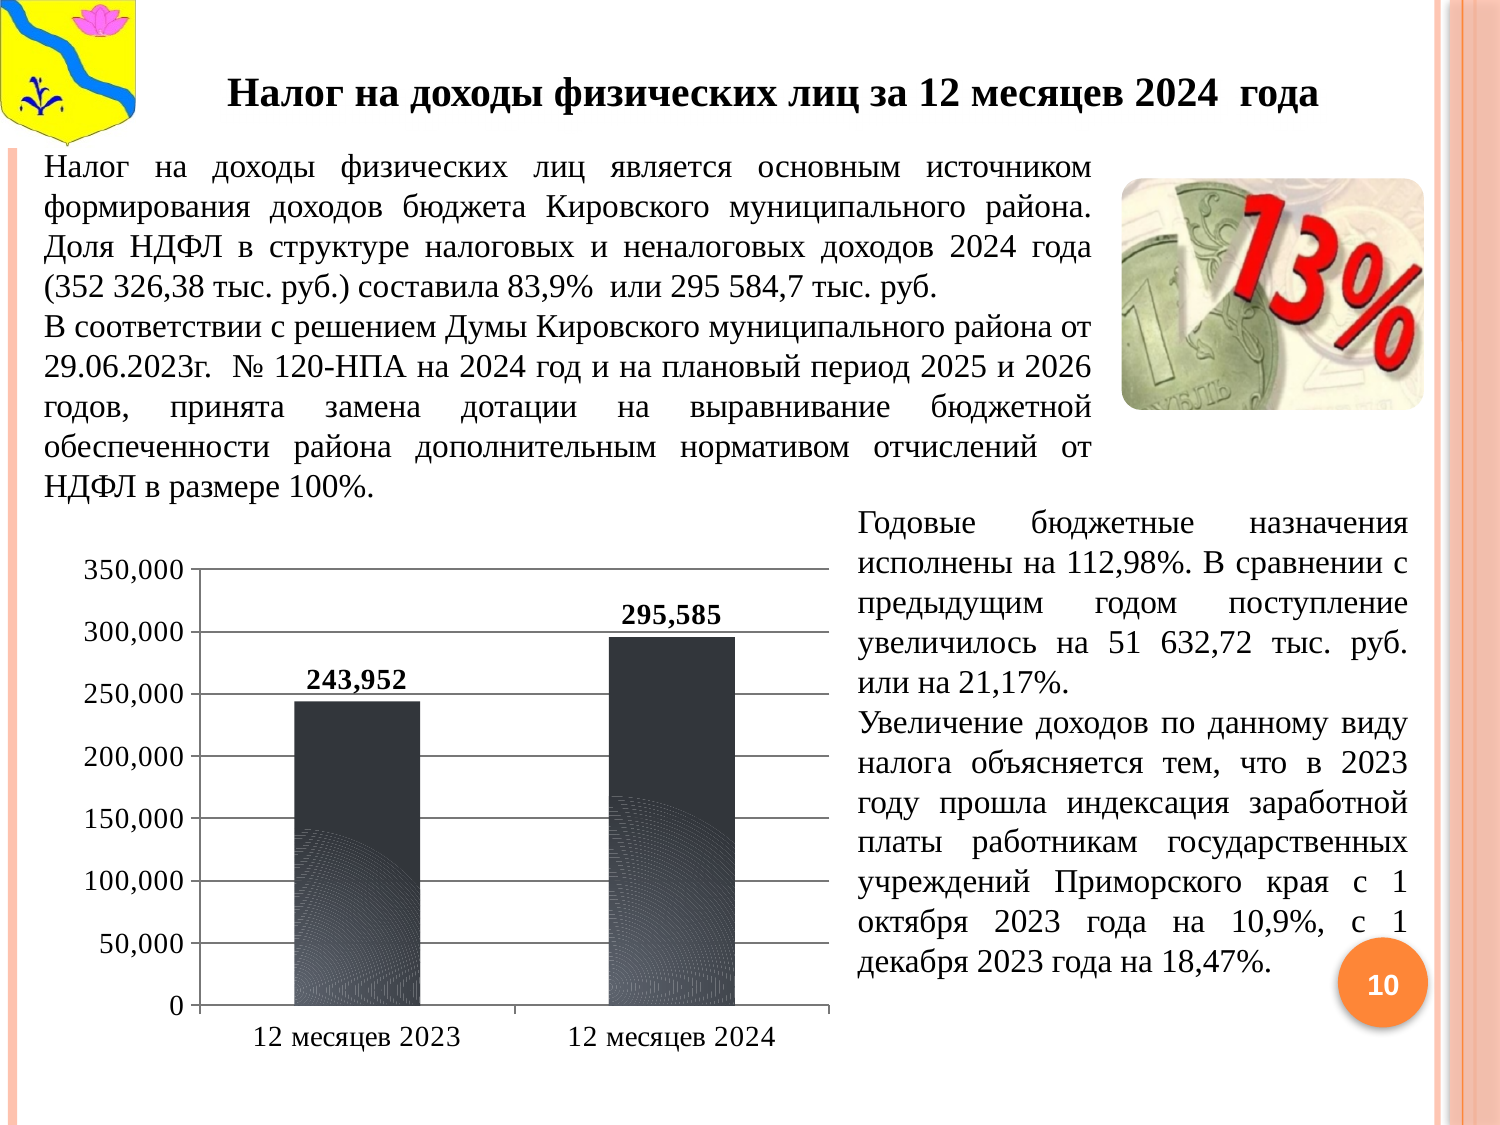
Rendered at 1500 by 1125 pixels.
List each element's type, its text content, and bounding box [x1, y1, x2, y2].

picture [1121, 177, 1425, 411]
text_box Налог на доходы физических лиц за 12 месяцев 2024 года [142, 56, 1424, 122]
picture [0, 0, 137, 149]
slide_number 10 [1333, 940, 1434, 1027]
text_box Годовые бюджетные назначения исполнены на 112,98%. В сравнении с предыдущим годом поступление увеличилось на 51 632,72 тыс. руб. или на 21,17%. Увеличение доходов по данному виду налога объясняется тем, что в 2023 году прошла индексация заработной платы работникам государственных учреждений Приморского края с 1 октября 2023 года на 10,9%, с 1 декабря 2023 года на 18,47%. [843, 492, 1424, 987]
text_box Налог на доходы физических лиц является основным источником формирования доходов бюджета Кировского муниципального района. Доля НДФЛ в структуре налоговых и неналоговых доходов 2024 года (352 326,38 тыс. руб.) составила 83,9% или 295 584,7 тыс. руб. В соответствии с решением Думы Кировского муниципального района от 29.06.2023г. № 120-НПА на 2024 год и на плановый период 2025 и 2026 годов, принята замена дотации на выравнивание бюджетной обеспеченности района дополнительным нормативом отчислений от НДФЛ в размере 100%. [28, 139, 1109, 512]
chart [67, 542, 846, 1064]
